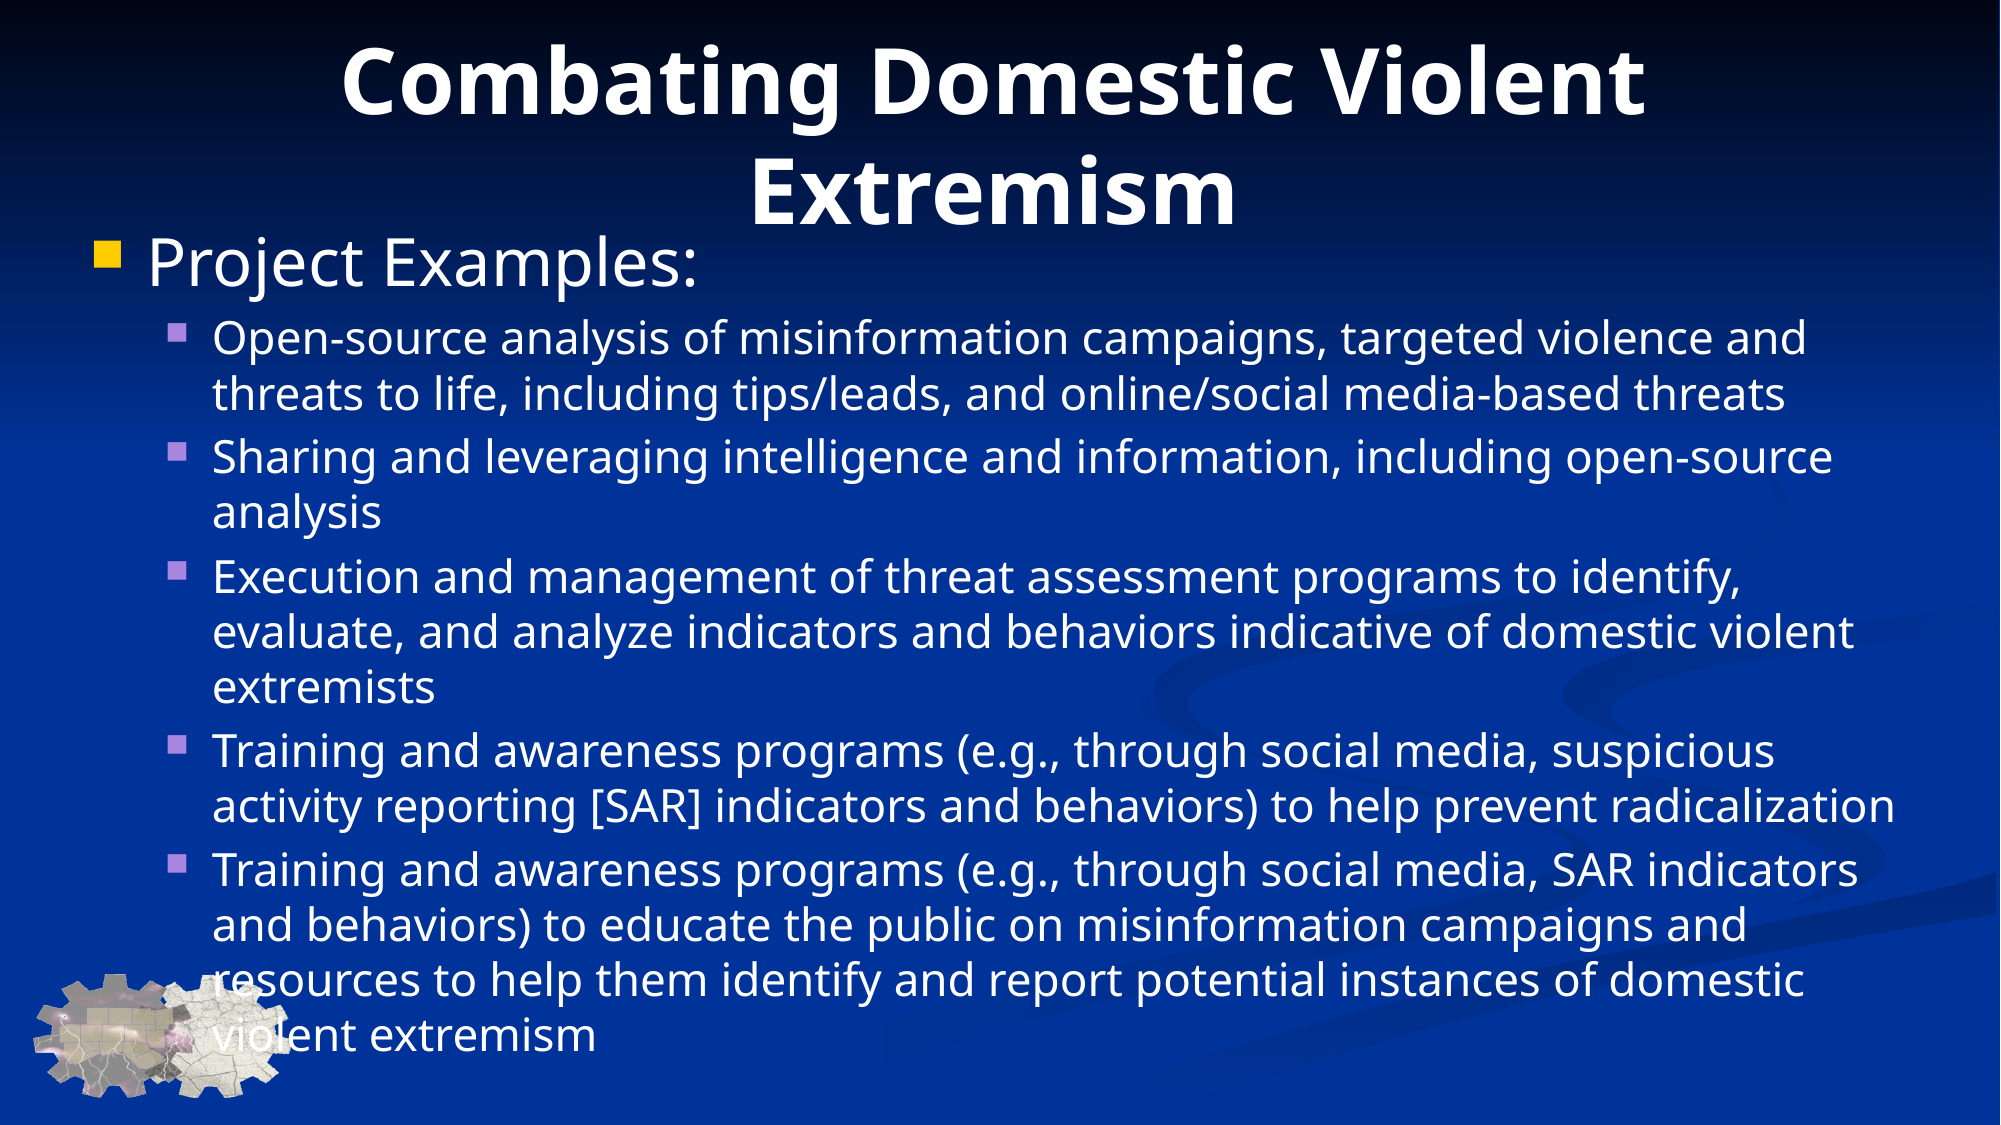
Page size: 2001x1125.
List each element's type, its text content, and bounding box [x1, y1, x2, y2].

title Combating Domestic Violent Extremism [162, 57, 1826, 208]
list Project Examples: Open-source analysis of misinformation campaigns, targeted violence and threats to life, including tips/leads, and online/social media-based threats Sharing and leveraging intelligence and information, including open-source analysis Execution and management of threat assessment programs to identify, evaluate, and analyze indicators and behaviors indicative of domestic violent extremists Training and awareness programs (e.g., through social media, suspicious activity reporting [SAR] indicators and behaviors) to help prevent radicalization Training and awareness programs (e.g., through social media, SAR indicators and behaviors) to educate the public on misinformation campaigns and resources to help them identify and report potential instances of domestic violent extremism [74, 212, 1913, 1001]
picture [33, 974, 293, 1098]
